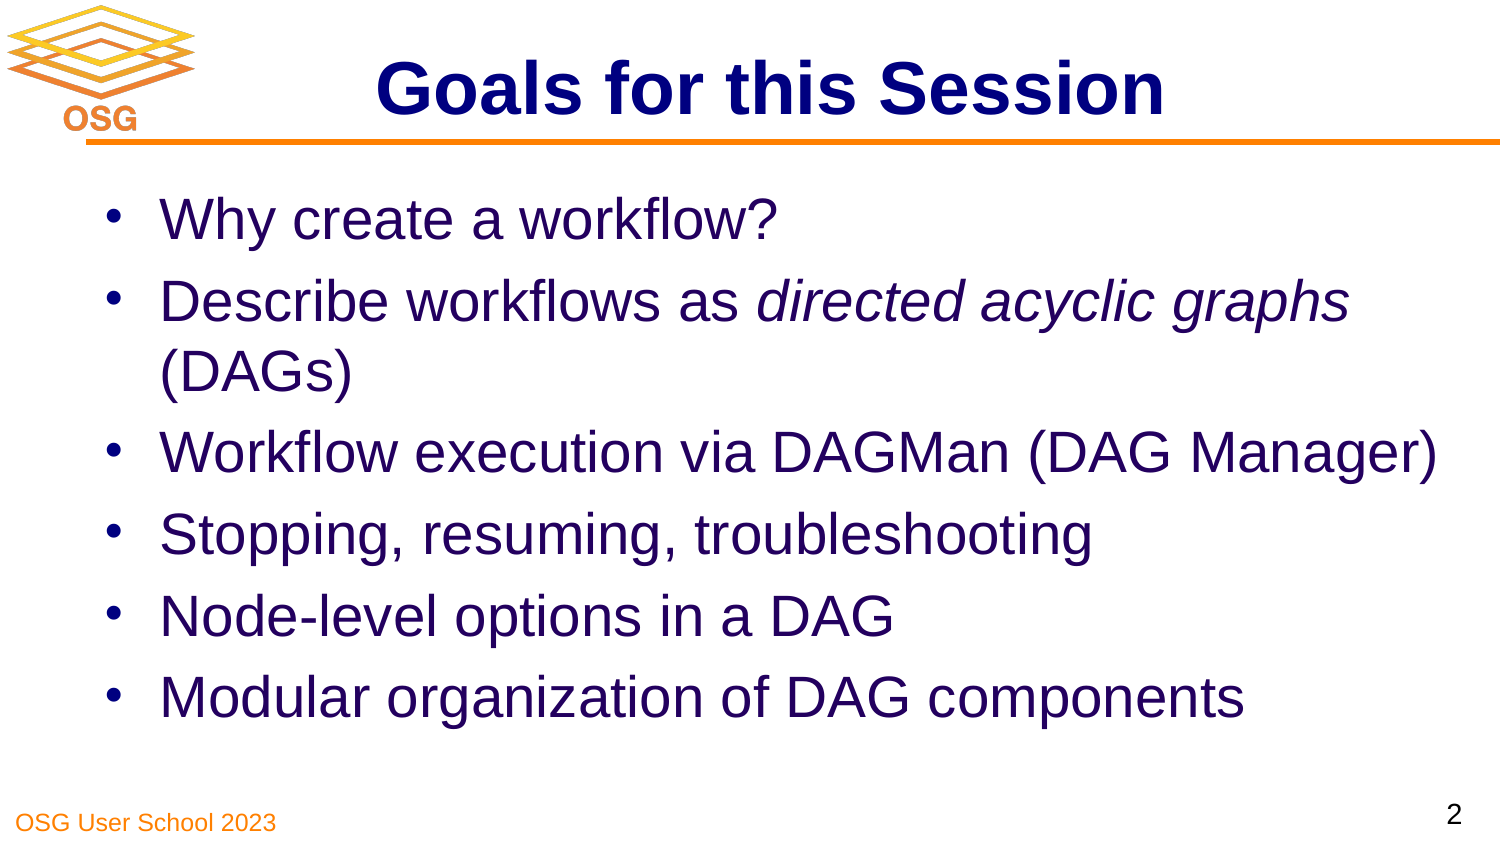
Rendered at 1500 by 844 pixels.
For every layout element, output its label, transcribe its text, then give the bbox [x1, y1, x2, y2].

slide_number ‹#› [1431, 787, 1500, 844]
picture [7, 5, 195, 131]
title Goals for this Session [201, 14, 1342, 155]
list Why create a workflow? Describe workflows as directed acyclic graphs (DAGs) Workflow execution via DAGMan (DAG Manager) Stopping, resuming, troubleshooting Node-level options in a DAG Modular organization of DAG components [88, 173, 1459, 751]
